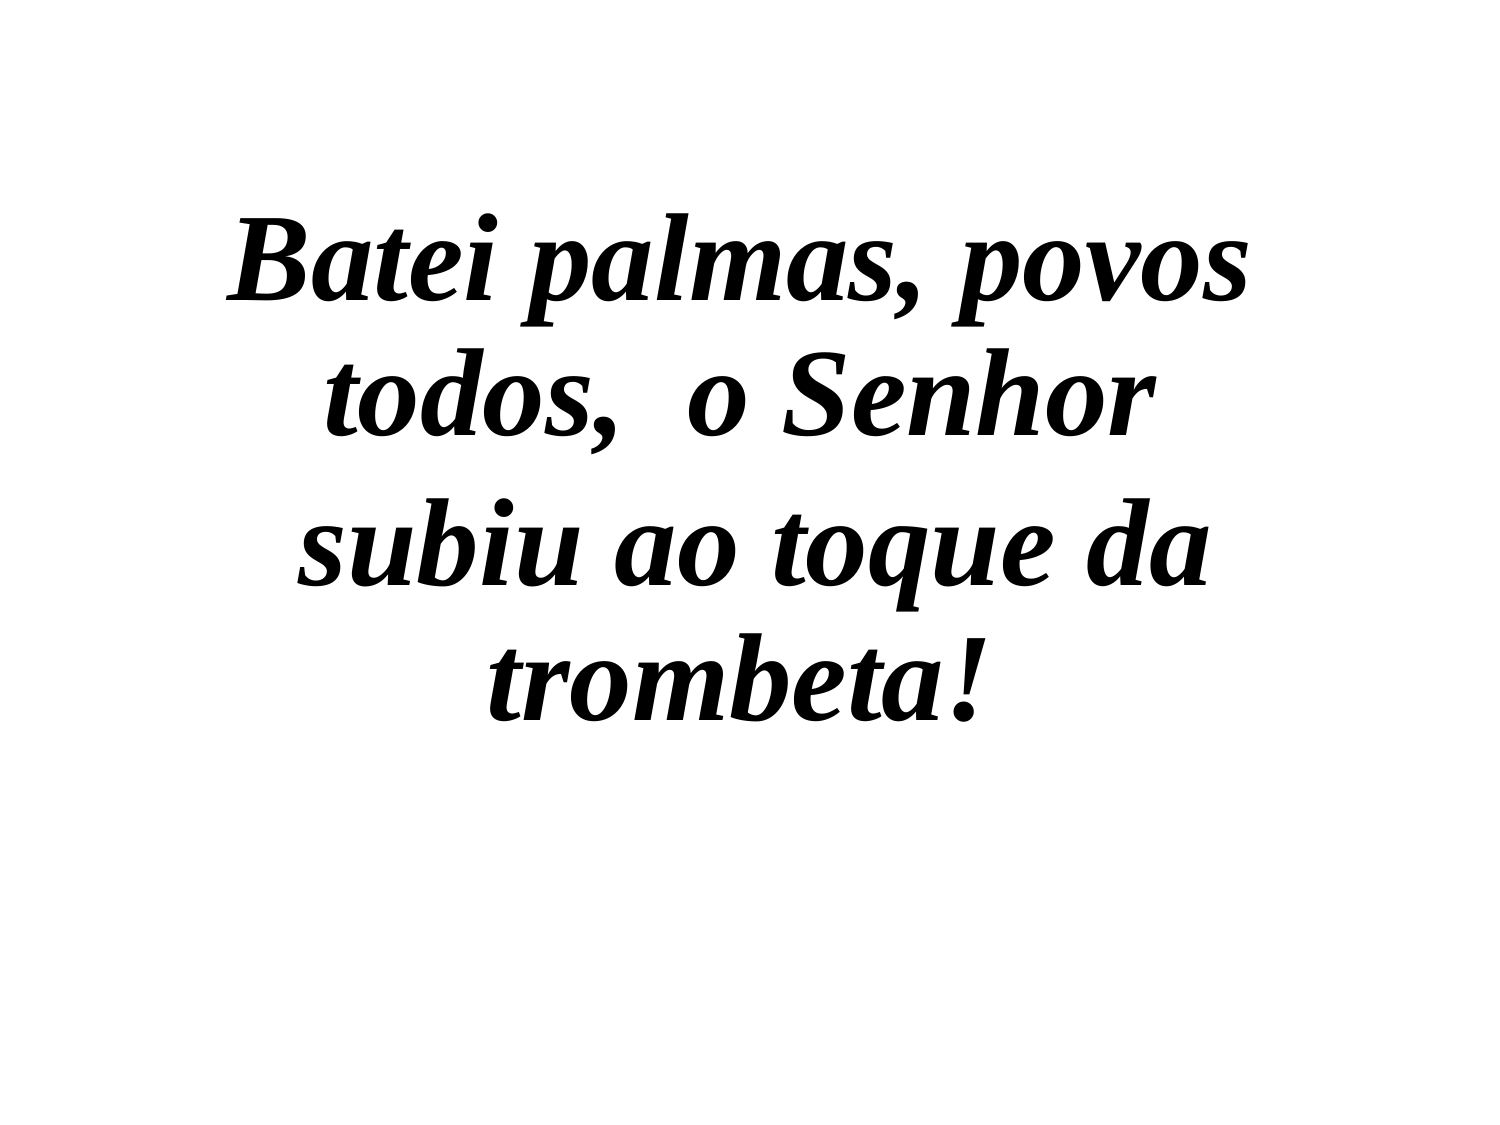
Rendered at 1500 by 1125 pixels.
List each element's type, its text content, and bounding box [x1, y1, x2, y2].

list Batei palmas, povos todos, o Senhor subiu ao toque da trombeta! [83, 53, 1397, 1038]
